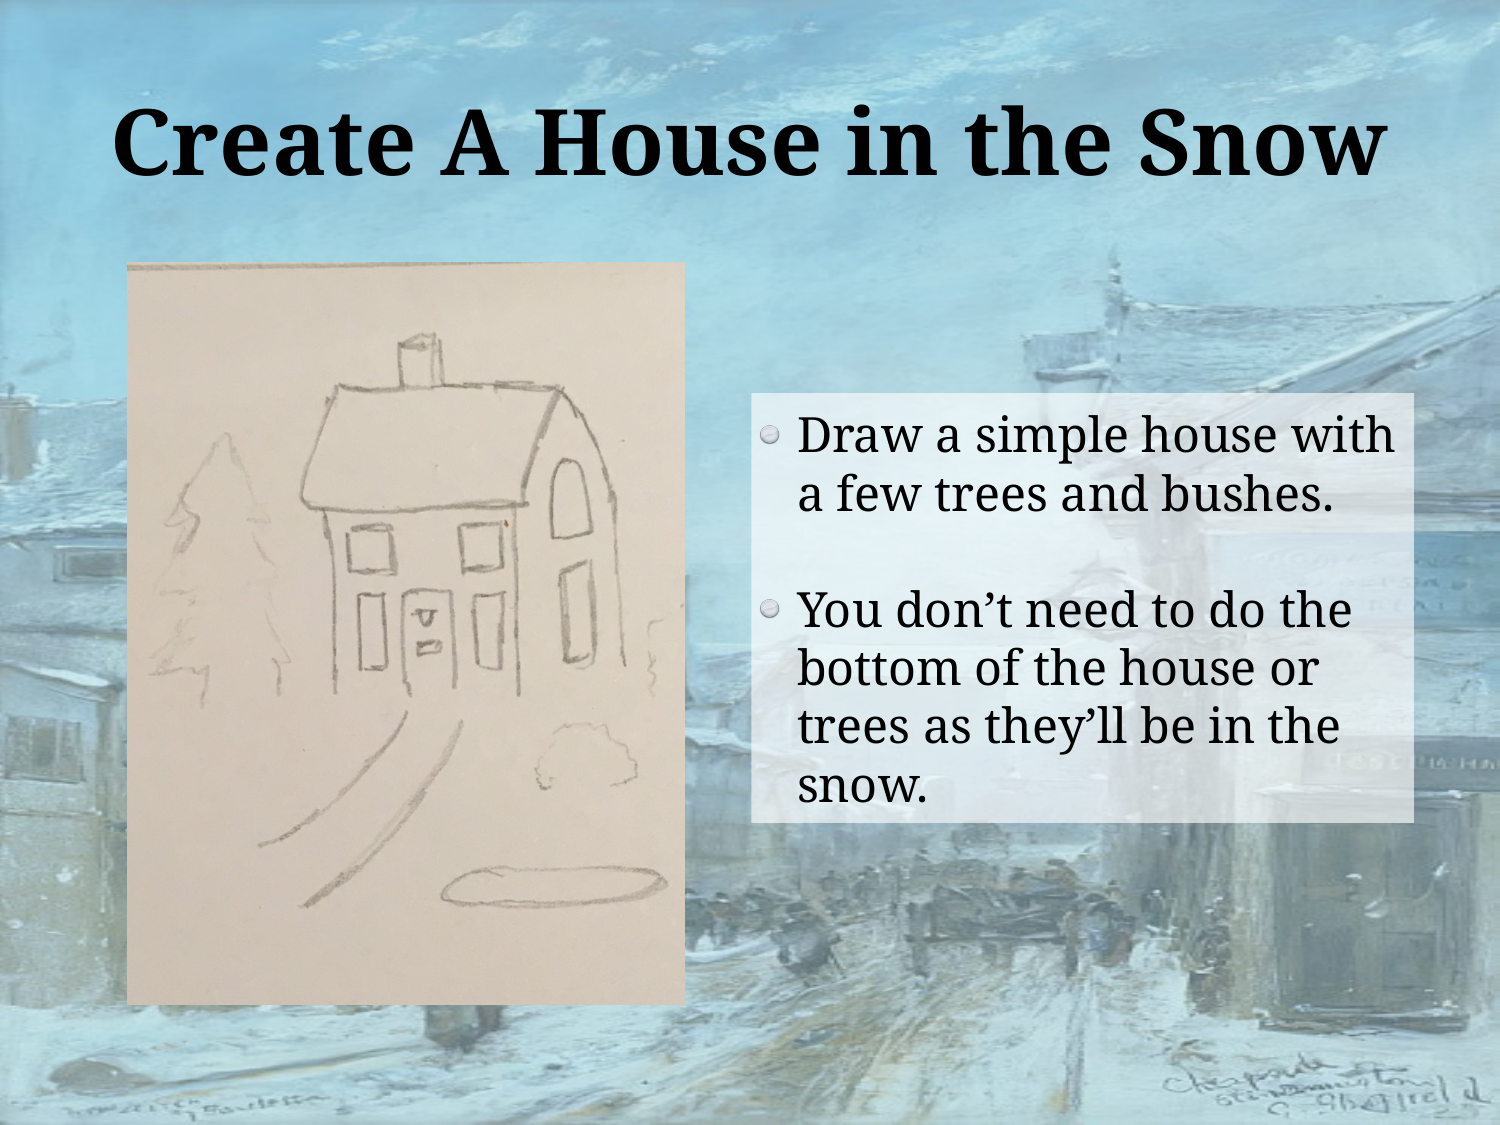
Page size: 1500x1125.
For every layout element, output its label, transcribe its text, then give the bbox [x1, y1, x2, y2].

picture [0, 0, 1500, 1125]
list Draw a simple house with a few trees and bushes. You don’t need to do the bottom of the house or trees as they’ll be in the snow. [750, 392, 1415, 824]
title Create A House in the Snow [74, 44, 1426, 234]
